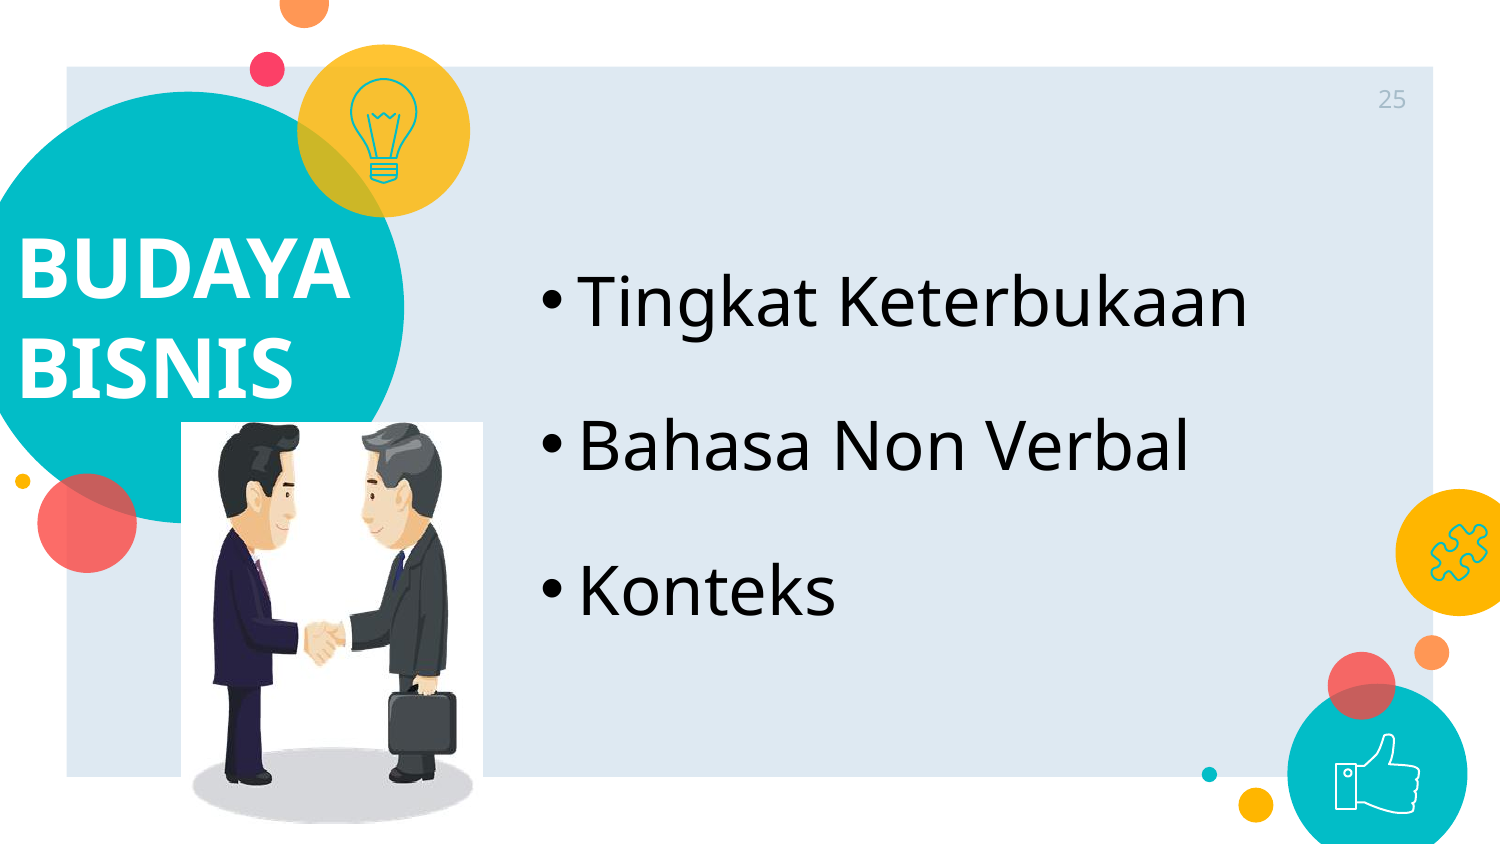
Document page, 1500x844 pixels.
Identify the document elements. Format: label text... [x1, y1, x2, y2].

slide_number 25 [1331, 68, 1422, 134]
text_box Tingkat Keterbukaan Bahasa Non Verbal Konteks [528, 107, 1264, 529]
title BUDAYA BISNIS [0, 99, 401, 531]
picture [181, 422, 483, 824]
